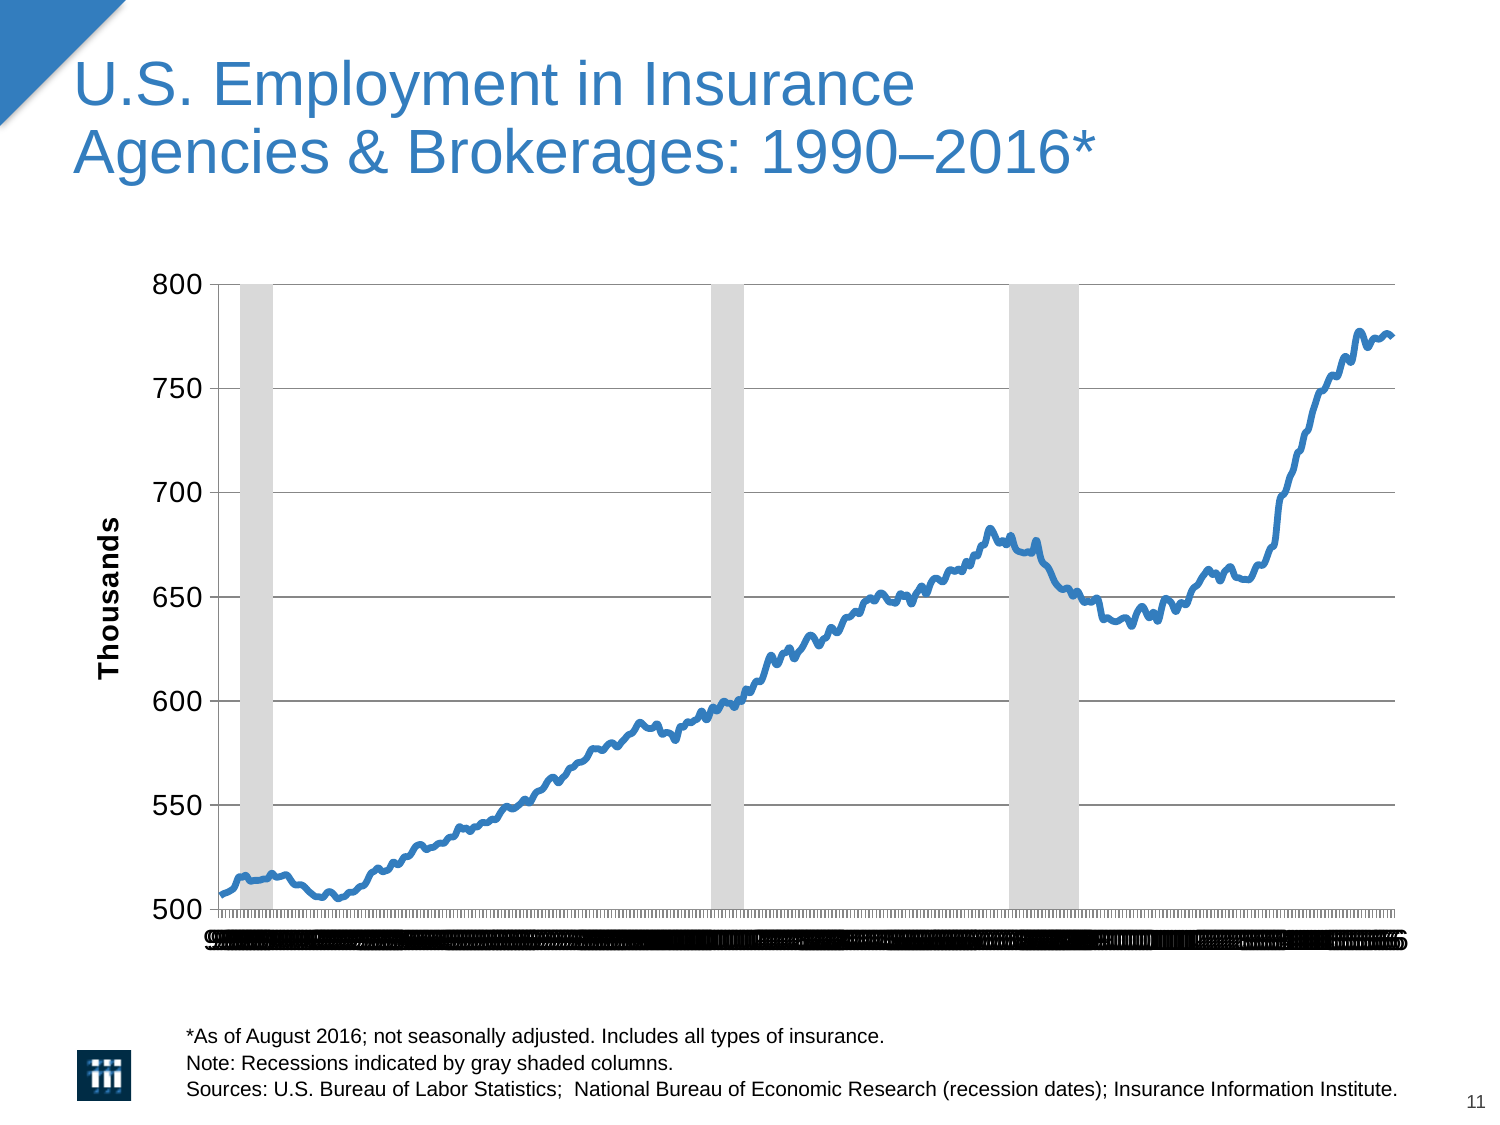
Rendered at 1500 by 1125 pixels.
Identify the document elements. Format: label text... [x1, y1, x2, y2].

title U.S. Employment in Insurance Agencies & Brokerages: 1990–2016* [58, 38, 1446, 195]
list *As of August 2016; not seasonally adjusted. Includes all types of insurance. Note: Recessions indicated by gray shaded columns. Sources: U.S. Bureau of Labor Statistics; National Bureau of Economic Research (recession dates); Insurance Information Institute. [186, 1032, 1446, 1101]
chart [76, 251, 1477, 992]
